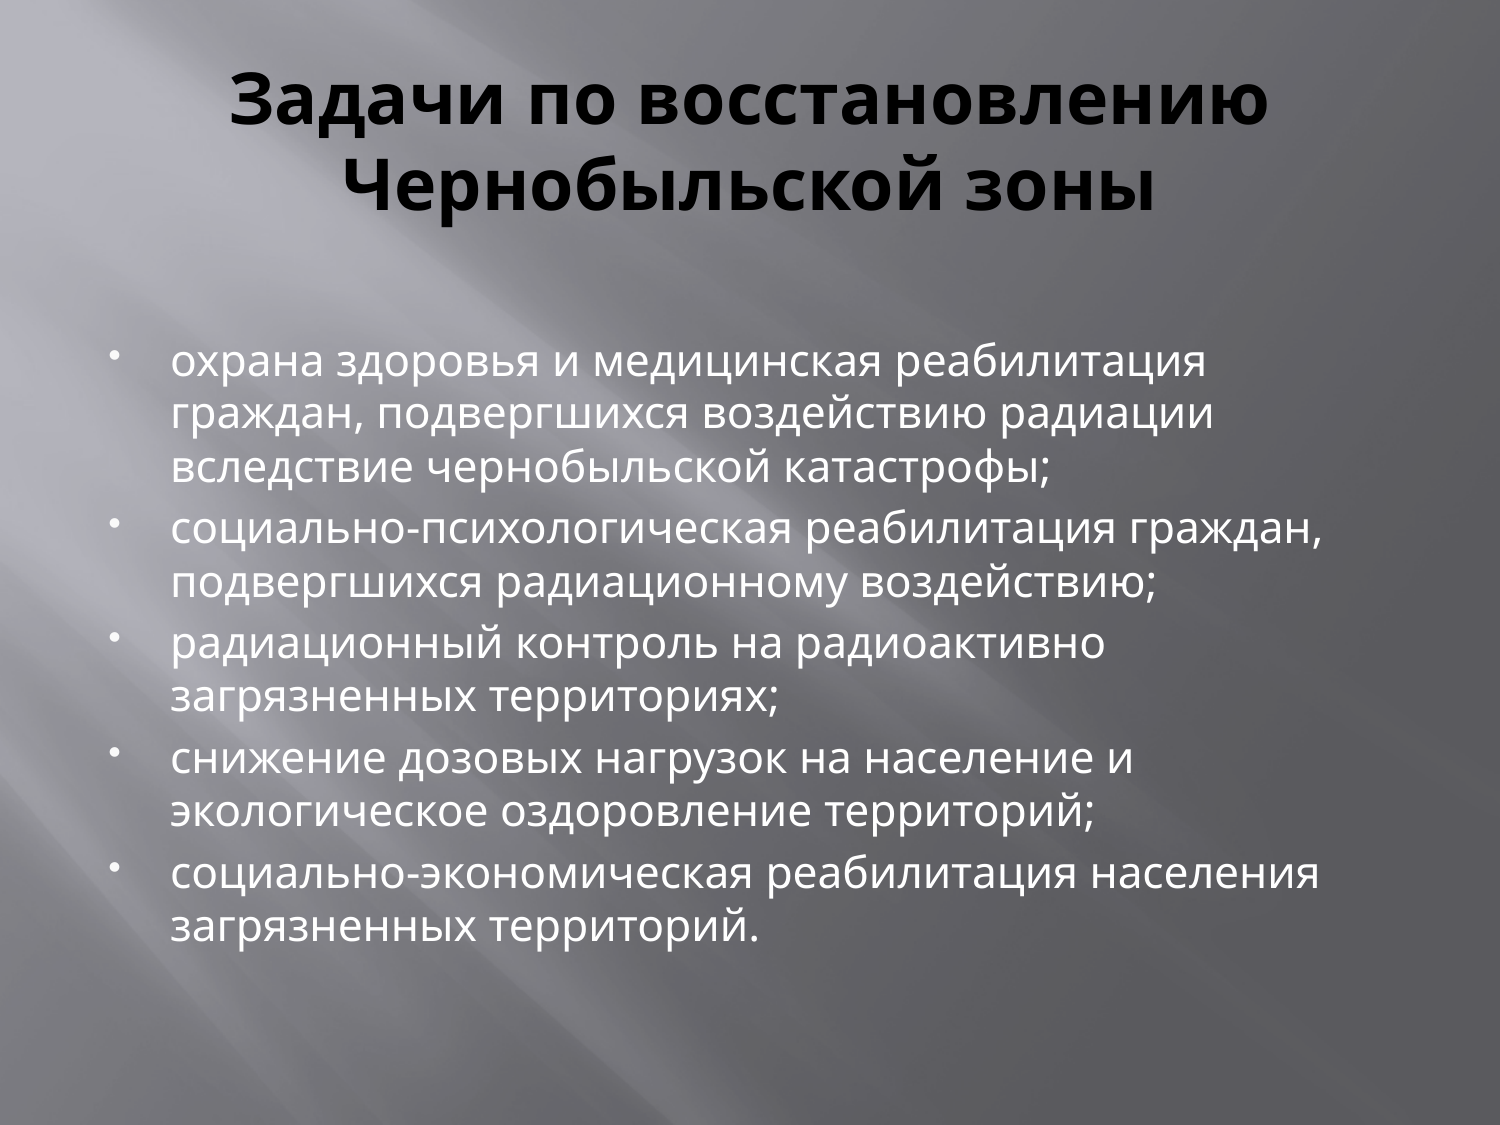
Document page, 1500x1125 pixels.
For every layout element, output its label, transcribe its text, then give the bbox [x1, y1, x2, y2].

list охрана здоровья и медицинская реабилитация граждан, подвергшихся воздействию радиации вследствие чернобыльской катастрофы; социально-психологическая реабилитация граждан, подвергшихся радиационному воздействию; радиационный контроль на радиоактивно загрязненных территориях; снижение дозовых нагрузок на население и экологическое оздоровление территорий; социально-экономическая реабилитация населения загрязненных территорий. [75, 262, 1425, 961]
title Задачи по восстановлению Чернобыльской зоны [75, 45, 1425, 233]
